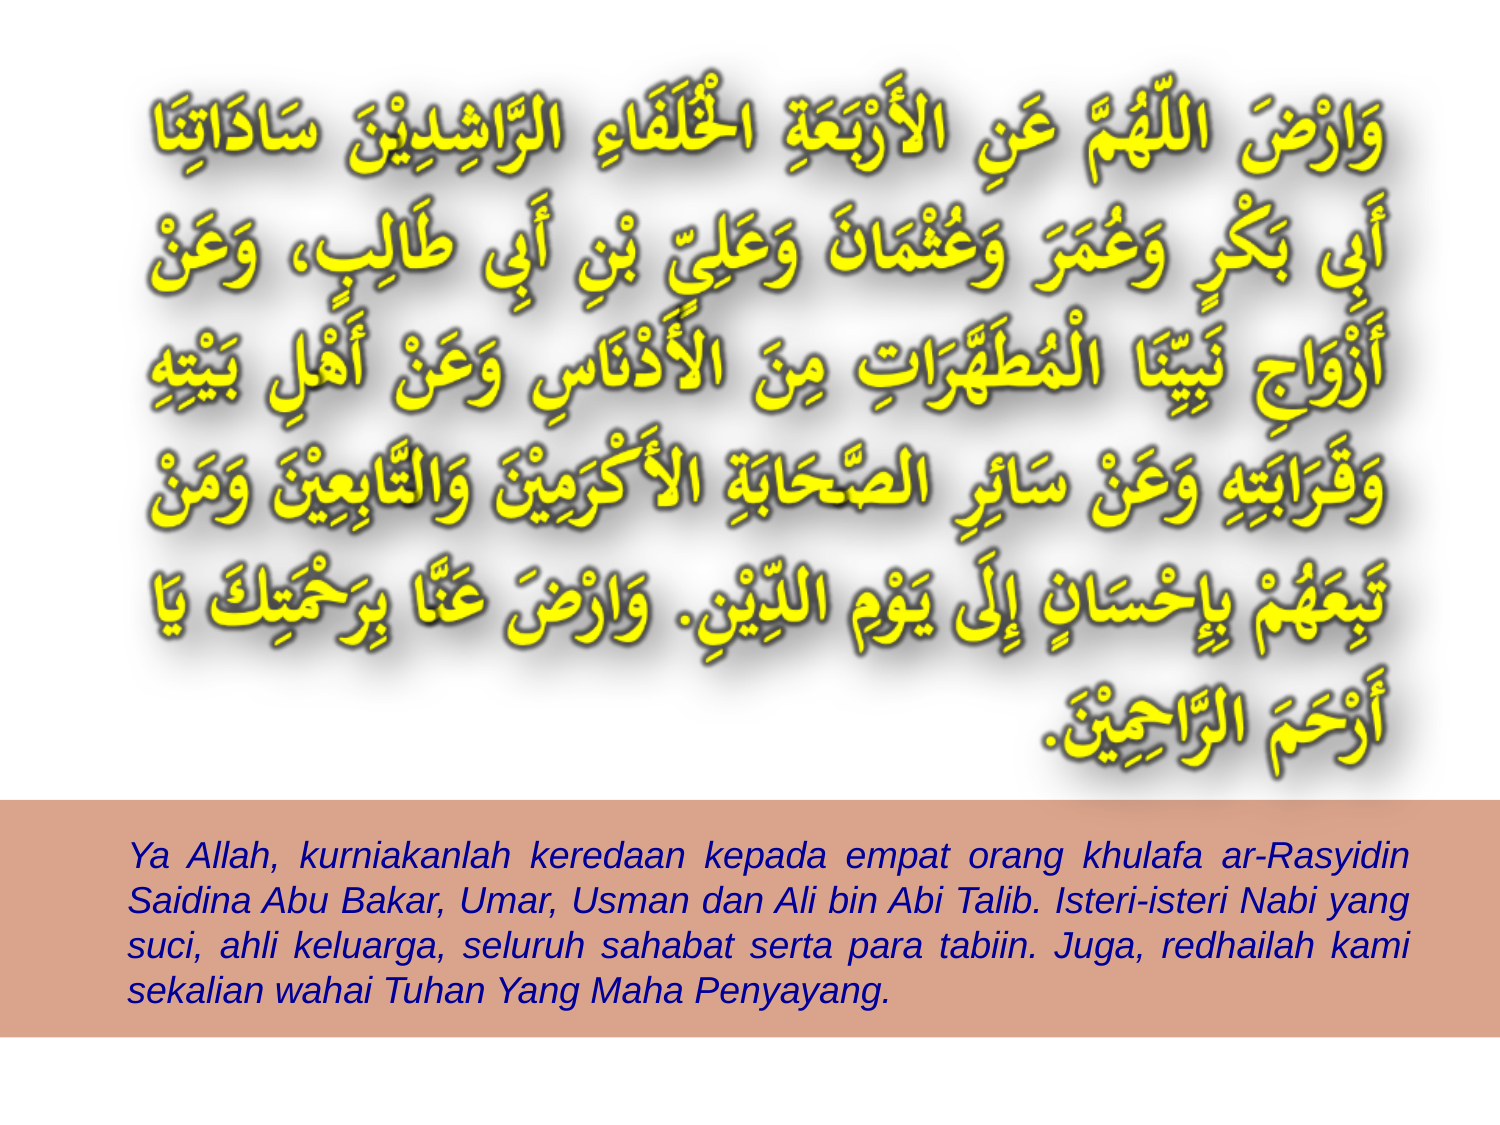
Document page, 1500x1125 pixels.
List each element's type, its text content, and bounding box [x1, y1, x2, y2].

text_box Ya Allah, kurniakanlah keredaan kepada empat orang khulafa ar-Rasyidin Saidina Abu Bakar, Umar, Usman dan Ali bin Abi Talib. Isteri-isteri Nabi yang suci, ahli keluarga, seluruh sahabat serta para tabiin. Juga, redhailah kami sekalian wahai Tuhan Yang Maha Penyayang. [112, 823, 1425, 1019]
text_box [0, 799, 1500, 1038]
picture [137, 62, 1400, 796]
